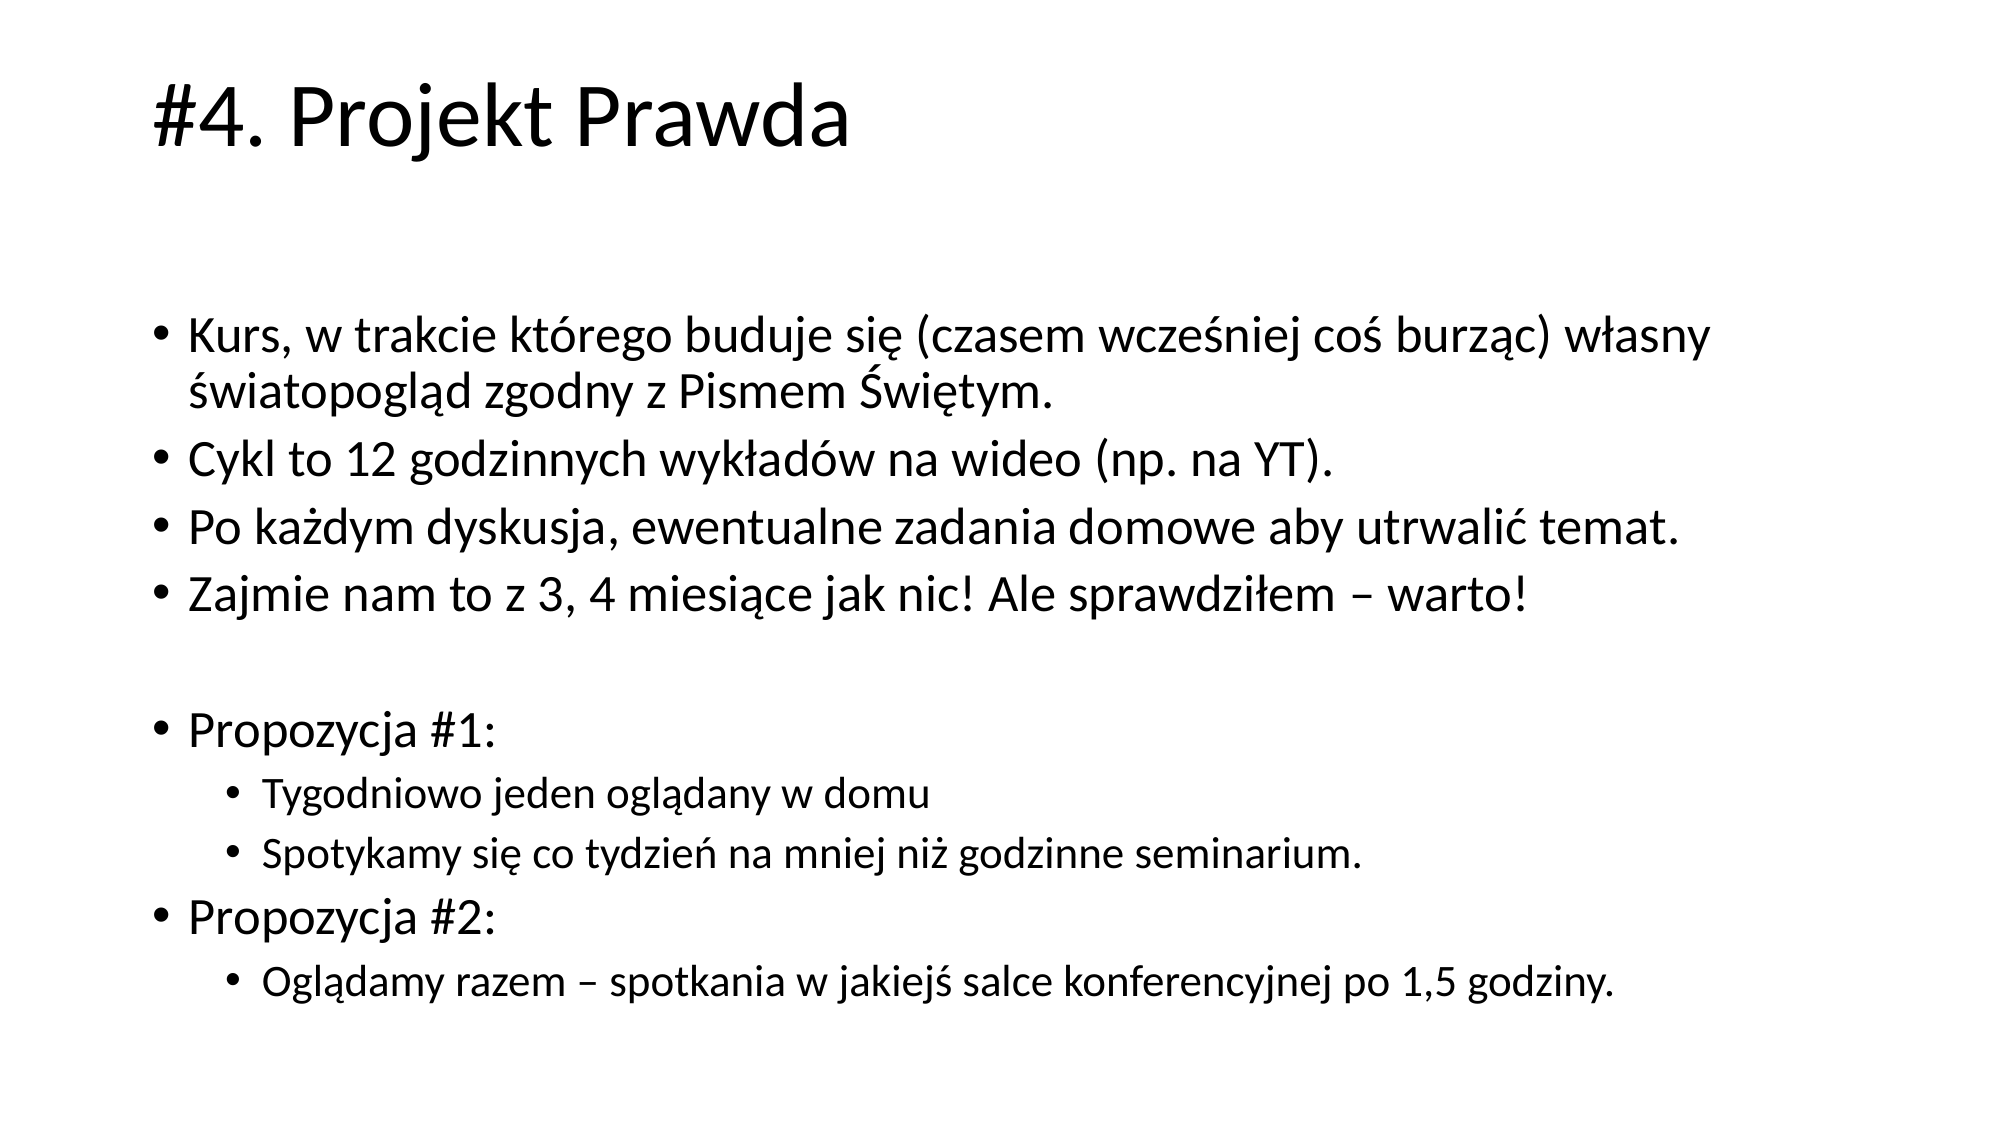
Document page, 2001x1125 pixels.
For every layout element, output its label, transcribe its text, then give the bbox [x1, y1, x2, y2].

list Kurs, w trakcie którego buduje się (czasem wcześniej coś burząc) własny światopogląd zgodny z Pismem Świętym. Cykl to 12 godzinnych wykładów na wideo (np. na YT). Po każdym dyskusja, ewentualne zadania domowe aby utrwalić temat. Zajmie nam to z 3, 4 miesiące jak nic! Ale sprawdziłem – warto! Propozycja #1: Tygodniowo jeden oglądany w domu Spotykamy się co tydzień na mniej niż godzinne seminarium. Propozycja #2: Oglądamy razem – spotkania w jakiejś salce konferencyjnej po 1,5 godziny. [137, 299, 1863, 1014]
title #4. Projekt Prawda [137, 59, 1863, 177]
